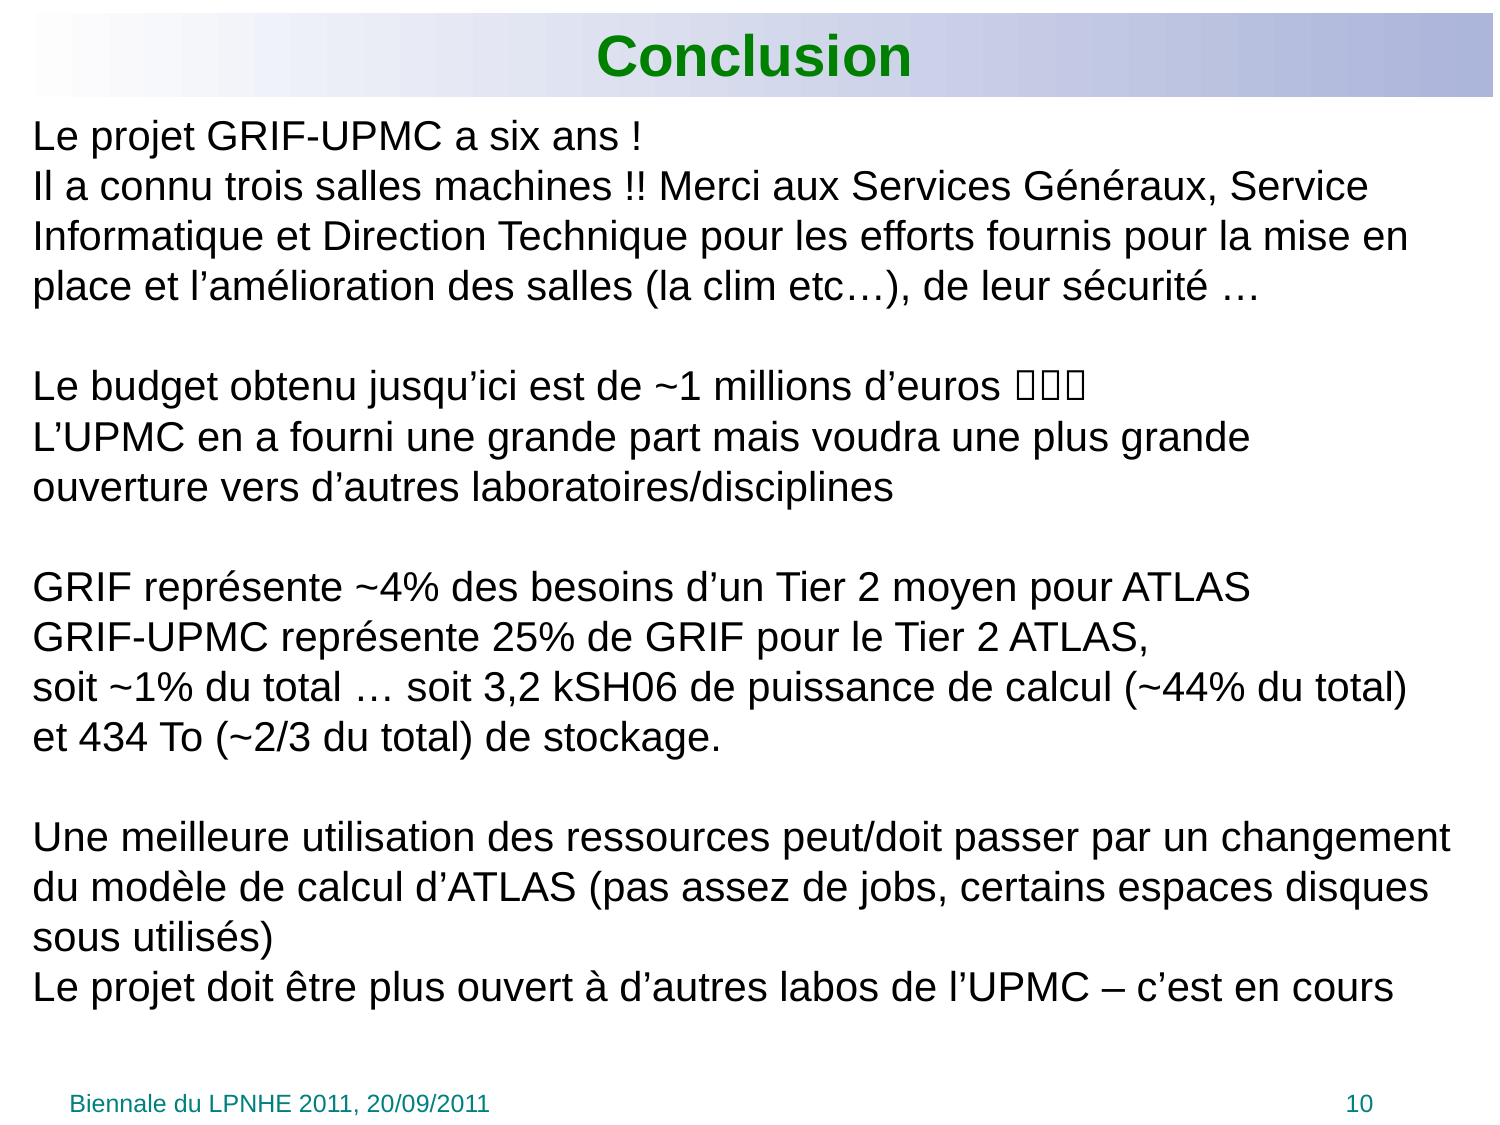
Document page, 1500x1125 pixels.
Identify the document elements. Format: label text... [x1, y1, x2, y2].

text_box Le projet GRIF-UPMC a six ans ! Il a connu trois salles machines !! Merci aux Services Généraux, Service Informatique et Direction Technique pour les efforts fournis pour la mise en place et l’amélioration des salles (la clim etc…), de leur sécurité … Le budget obtenu jusqu’ici est de ~1 millions d’euros  L’UPMC en a fourni une grande part mais voudra une plus grande ouverture vers d’autres laboratoires/disciplines GRIF représente ~4% des besoins d’un Tier 2 moyen pour ATLAS GRIF-UPMC représente 25% de GRIF pour le Tier 2 ATLAS, soit ~1% du total … soit 3,2 kSH06 de puissance de calcul (~44% du total) et 434 To (~2/3 du total) de stockage. Une meilleure utilisation des ressources peut/doit passer par un changement du modèle de calcul d’ATLAS (pas assez de jobs, certains espaces disques sous utilisés) Le projet doit être plus ouvert à d’autres labos de l’UPMC – c’est en cours [17, 101, 1471, 1017]
text_box Conclusion [5, 24, 1500, 90]
